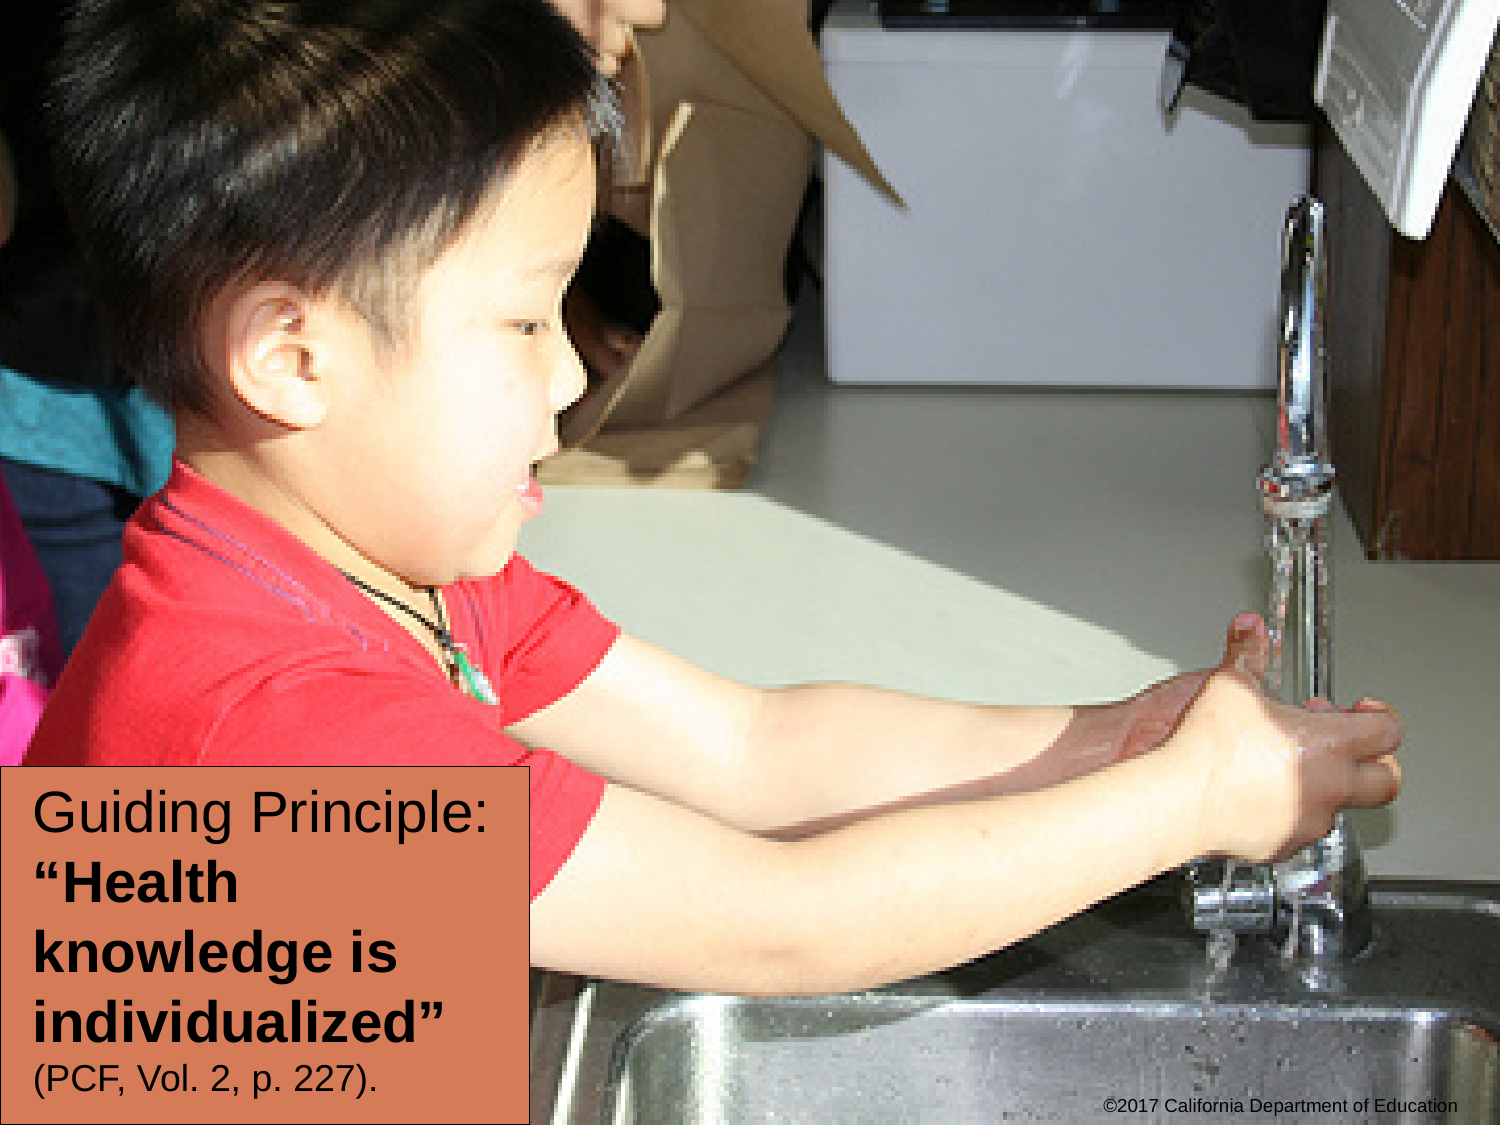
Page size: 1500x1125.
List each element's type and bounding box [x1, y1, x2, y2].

list [0, 0, 1500, 1125]
